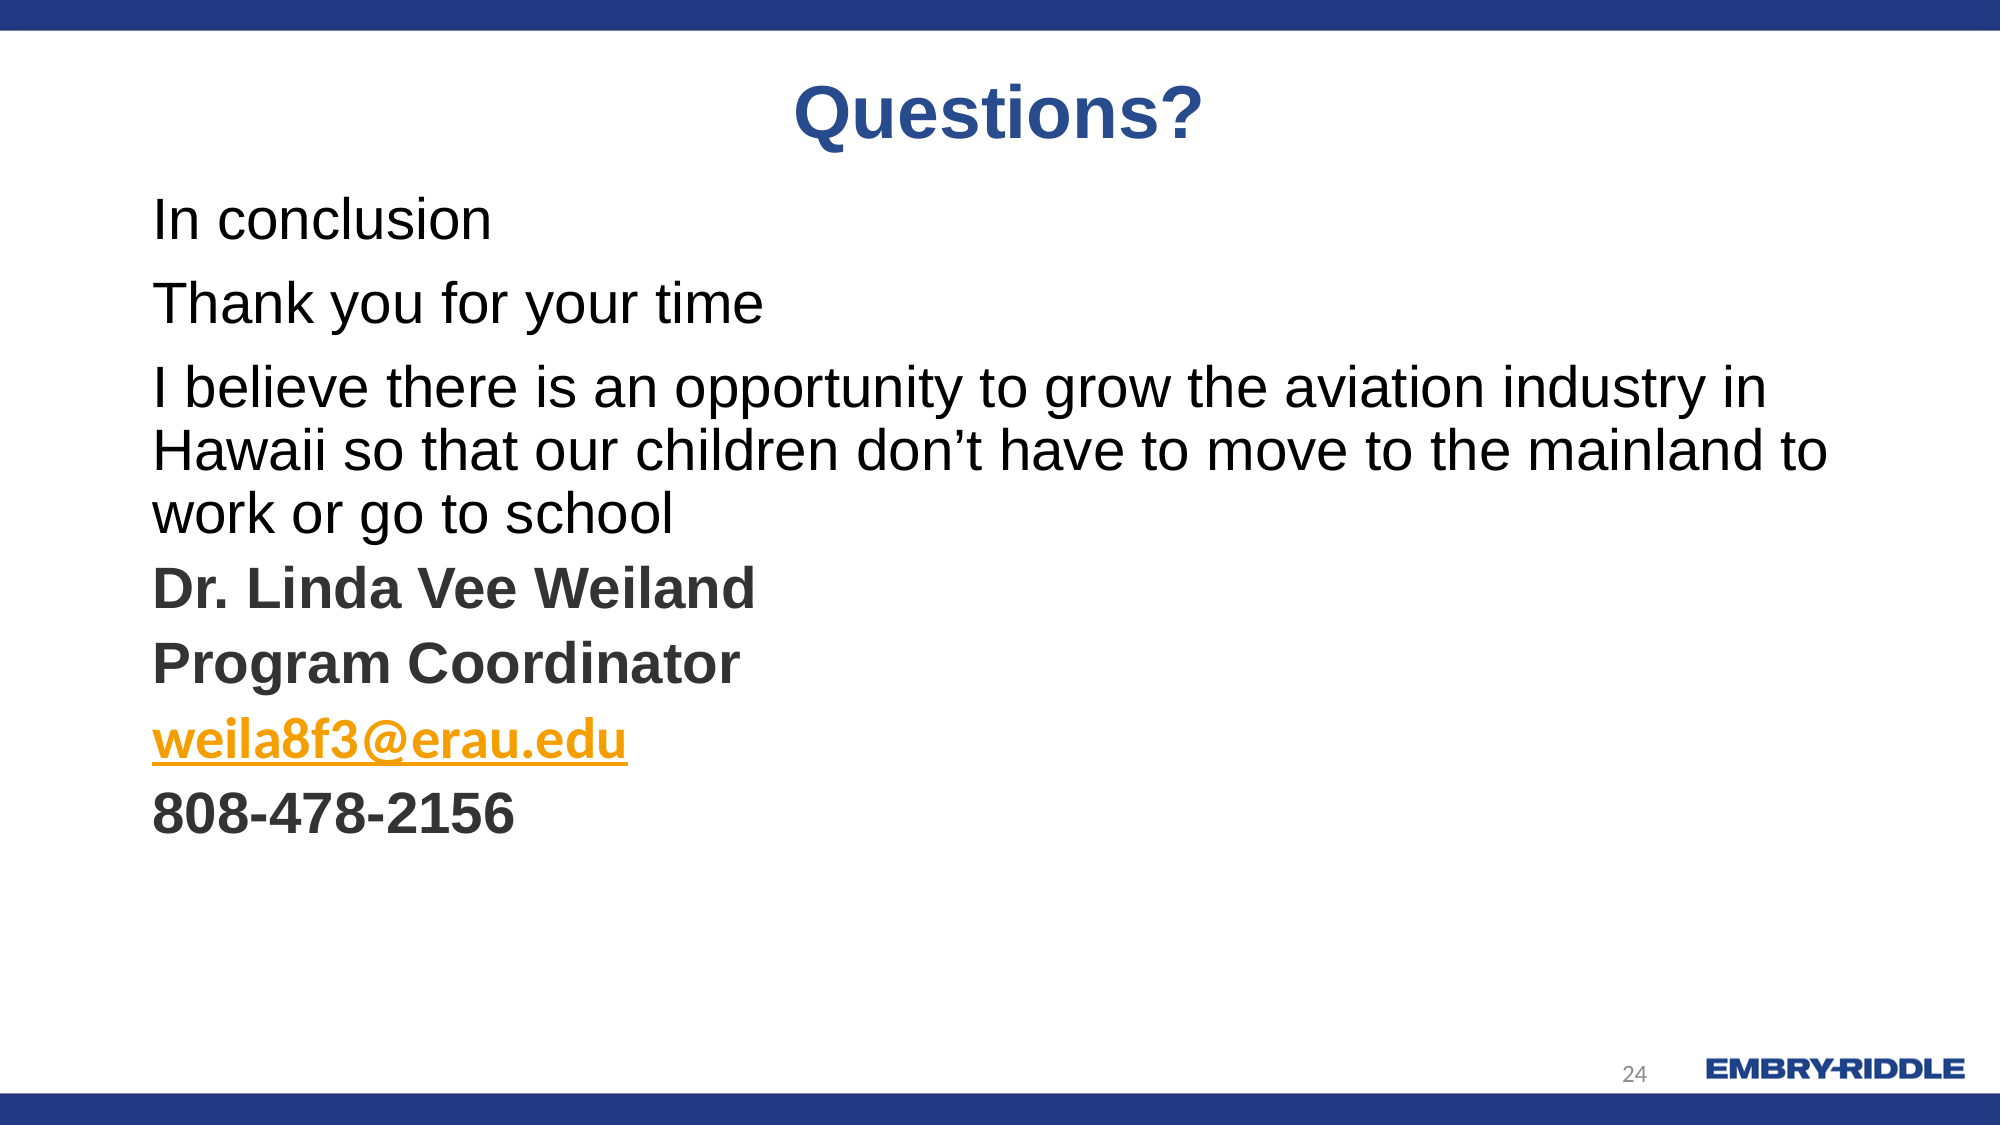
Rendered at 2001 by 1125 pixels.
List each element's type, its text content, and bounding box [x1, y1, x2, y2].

slide_number 24 [1212, 1042, 1663, 1103]
title Questions? [137, 34, 1863, 161]
picture [0, 0, 2000, 1125]
list In conclusion Thank you for your time I believe there is an opportunity to grow the aviation industry in Hawaii so that our children don’t have to move to the mainland to work or go to school Dr. Linda Vee Weiland Program Coordinator weila8f3@erau.edu 808-478-2156 [137, 181, 1863, 1014]
